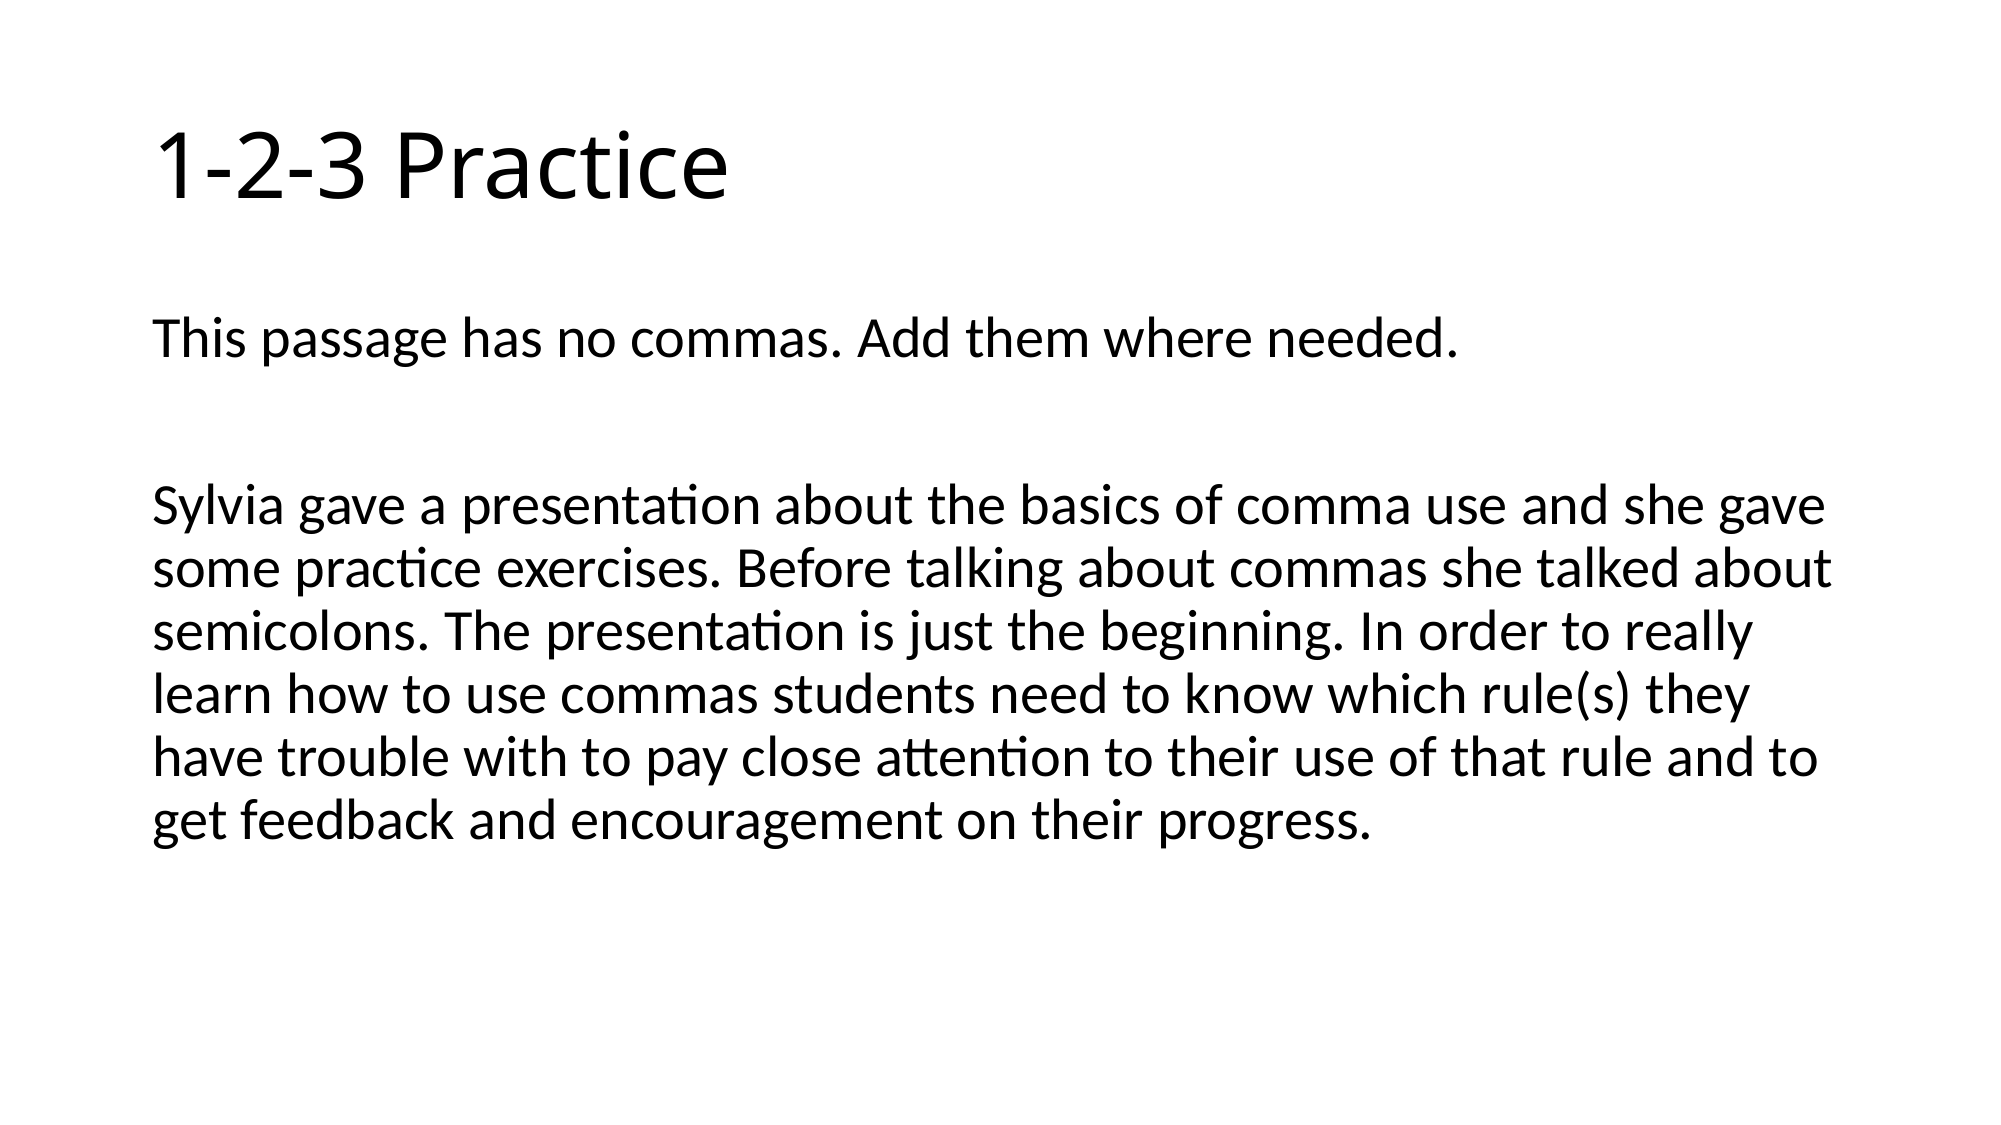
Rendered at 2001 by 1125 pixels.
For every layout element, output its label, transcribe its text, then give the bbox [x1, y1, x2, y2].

title 1-2-3 Practice [137, 59, 1863, 278]
list This passage has no commas. Add them where needed. Sylvia gave a presentation about the basics of comma use and she gave some practice exercises. Before talking about commas she talked about semicolons. The presentation is just the beginning. In order to really learn how to use commas students need to know which rule(s) they have trouble with to pay close attention to their use of that rule and to get feedback and encouragement on their progress. [137, 299, 1863, 1014]
